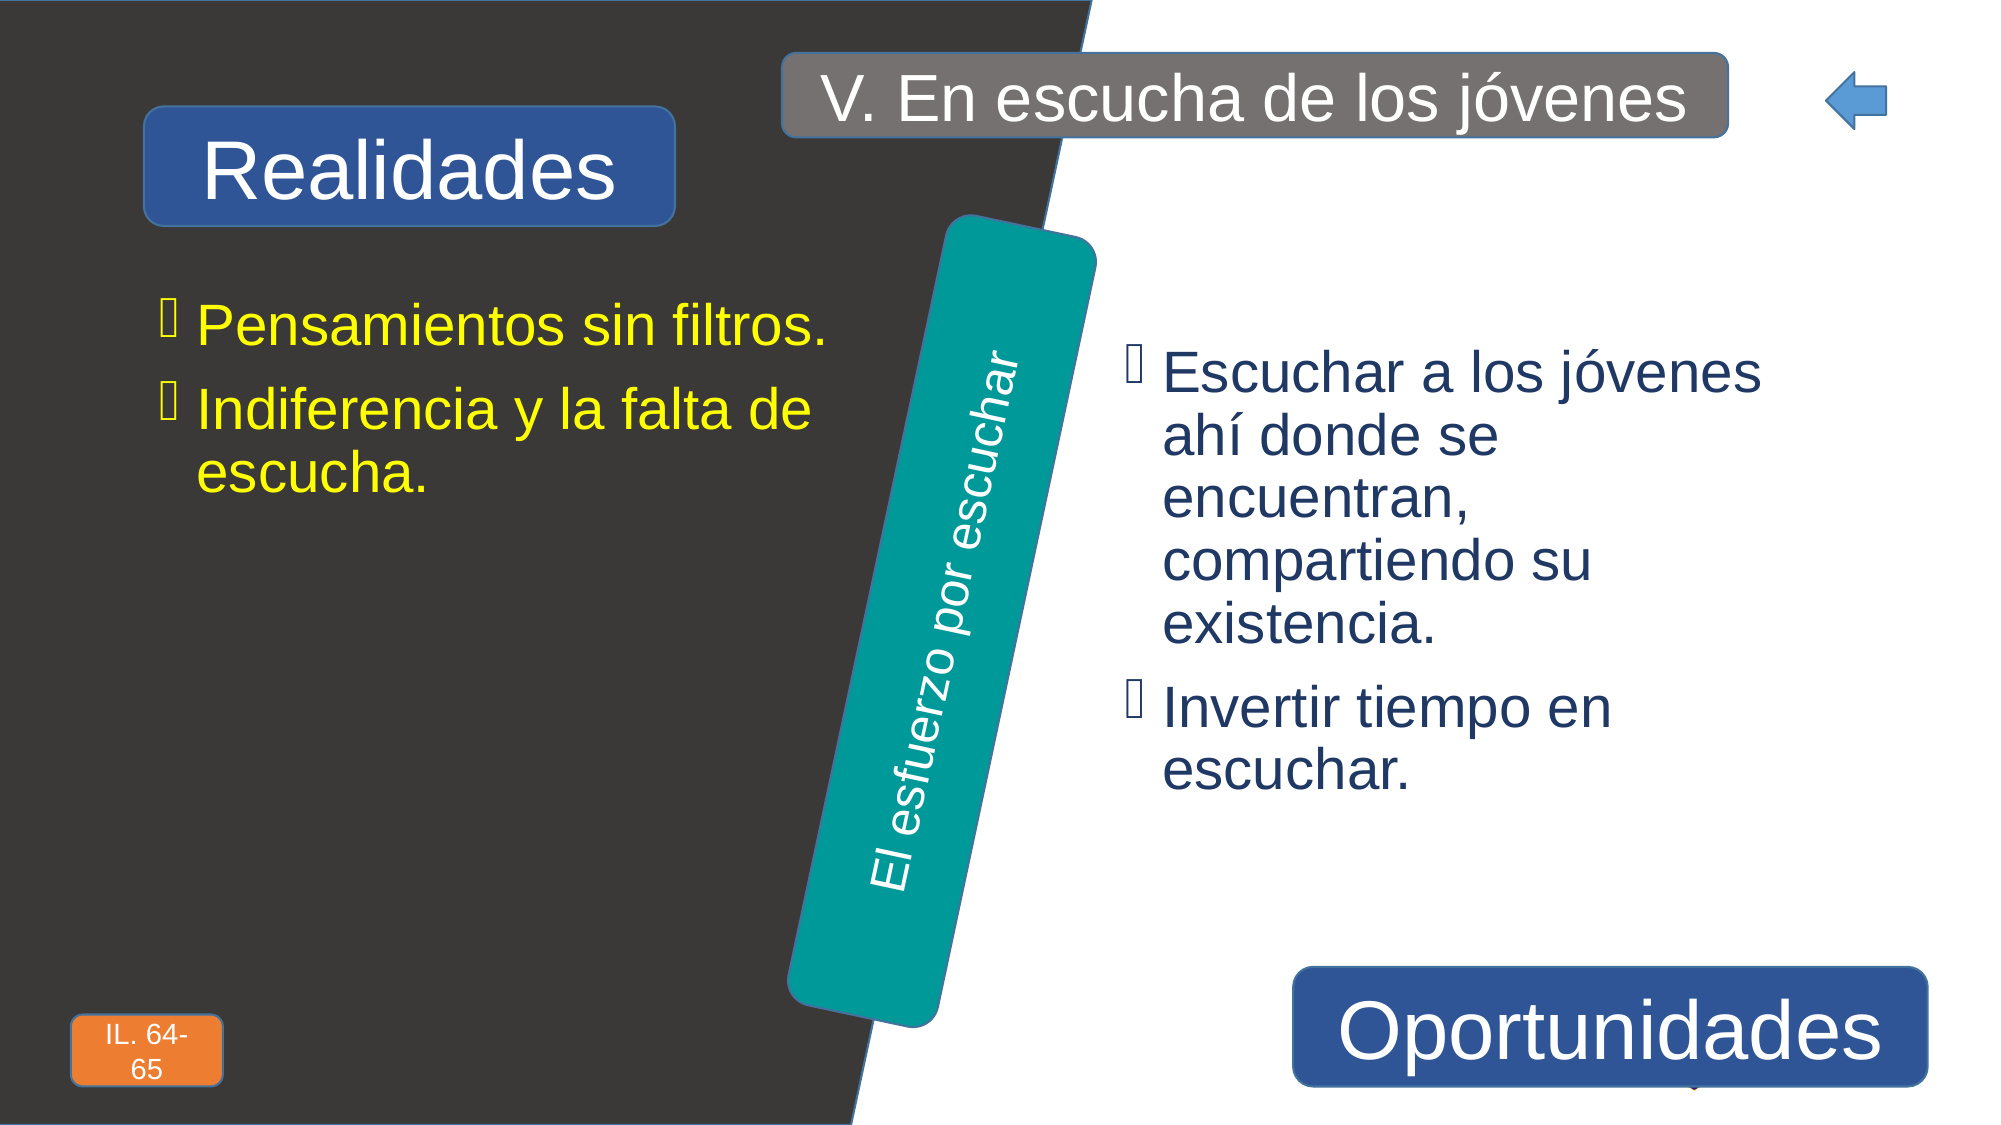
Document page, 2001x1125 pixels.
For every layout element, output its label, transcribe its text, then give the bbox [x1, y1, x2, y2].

text_box [1825, 71, 1888, 130]
text_box El esfuerzo por escuchar [786, 214, 1097, 1029]
text_box Escuchar a los jóvenes ahí donde se encuentran, compartiendo su existencia. Invertir tiempo en escuchar. [1109, 334, 1827, 922]
picture [1674, 1088, 1851, 1092]
text_box IL. 64-65 [69, 1013, 224, 1088]
text_box Realidades [142, 105, 677, 228]
text_box Oportunidades [1292, 965, 1929, 1088]
text_box [0, 0, 1093, 1125]
list Pensamientos sin filtros. Indiferencia y la falta de escucha. [143, 287, 862, 986]
text_box V. En escucha de los jóvenes [780, 51, 1730, 139]
